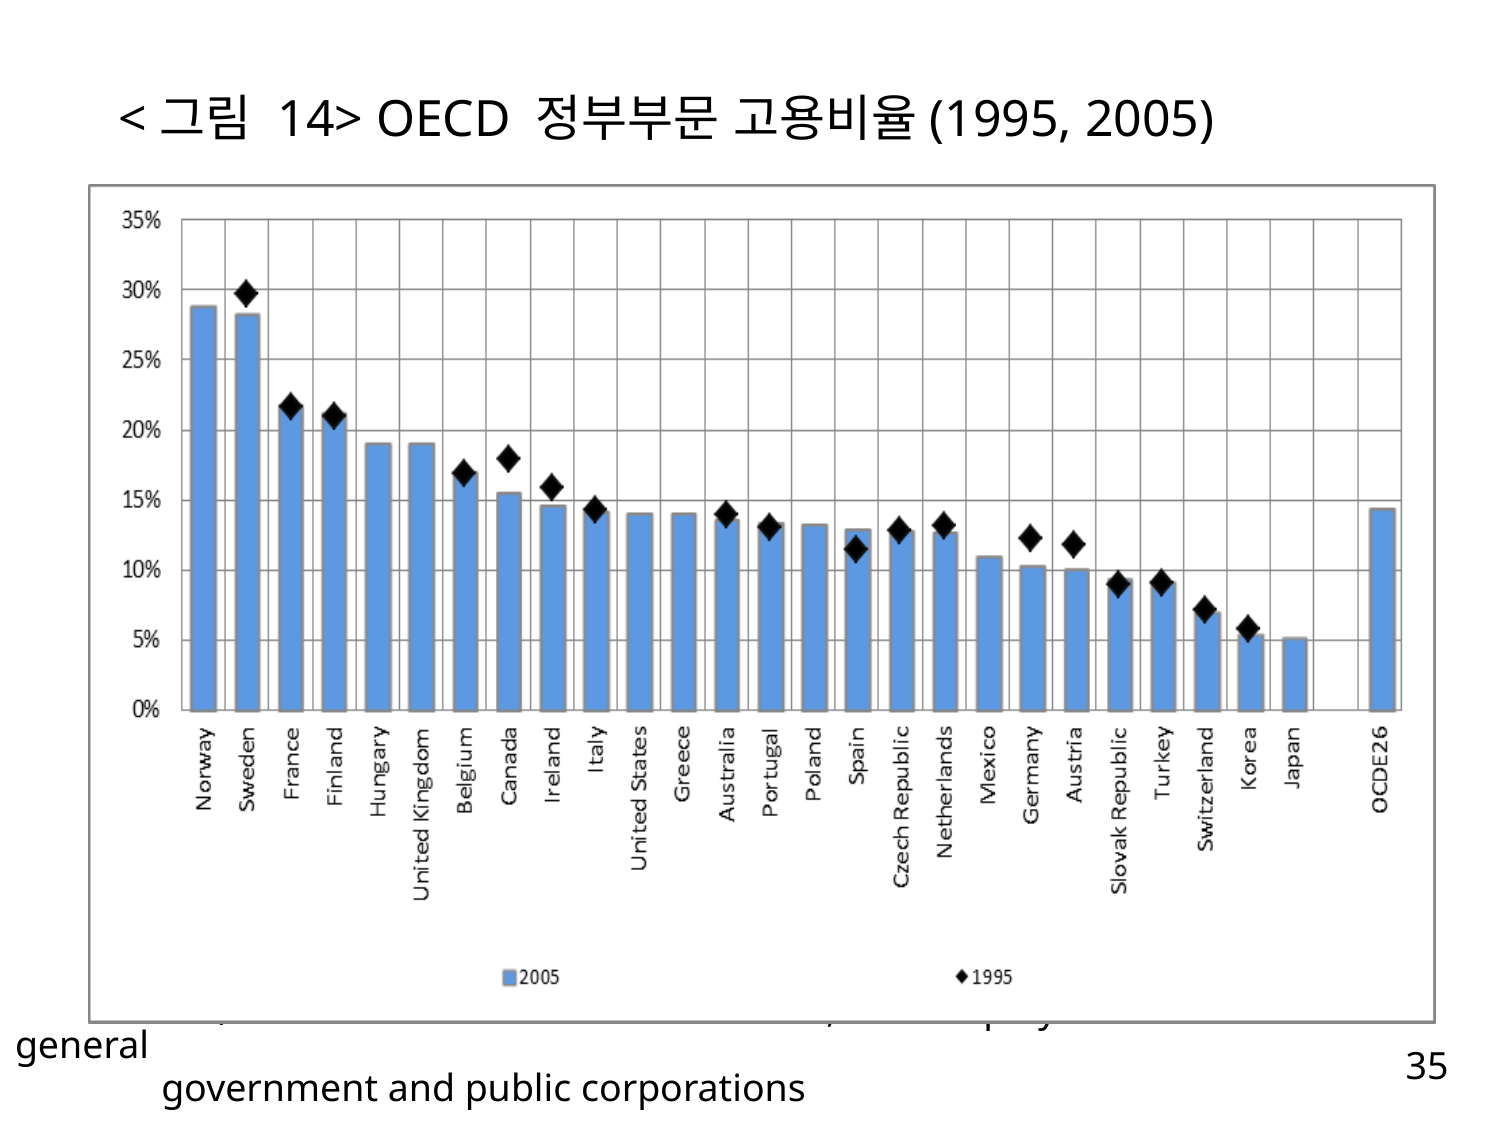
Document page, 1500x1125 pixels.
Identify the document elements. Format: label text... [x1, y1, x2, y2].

list <그림 14> OECD 정부부문 고용비율(1995, 2005) <자료> Government at a Glance 2009, V. 9. Employment in general government and public corporations [0, 89, 1351, 1083]
text_box 35 [1390, 1034, 1480, 1095]
picture [88, 184, 1436, 1024]
title [83, 46, 1434, 183]
